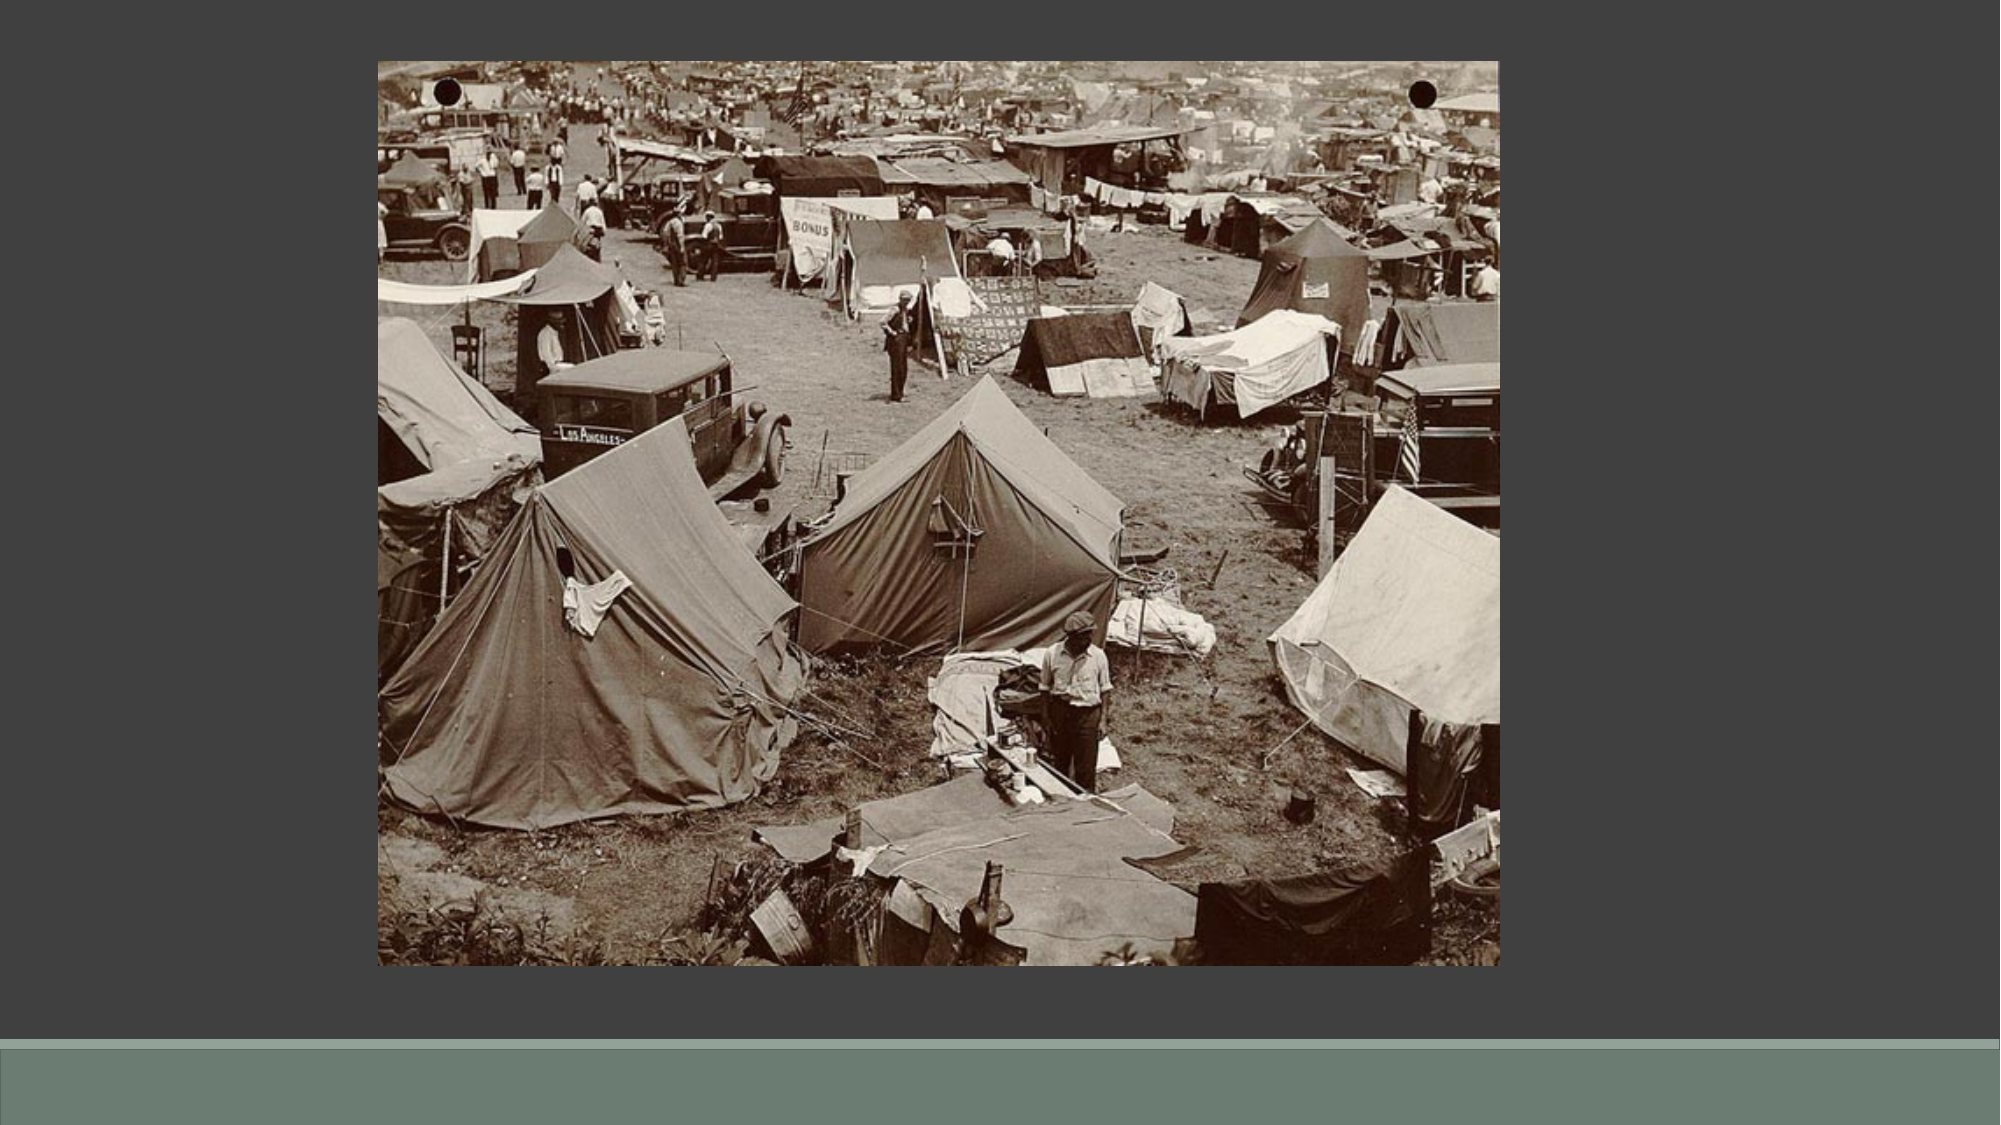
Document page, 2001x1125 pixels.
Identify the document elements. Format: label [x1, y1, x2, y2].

picture [377, 60, 1501, 967]
